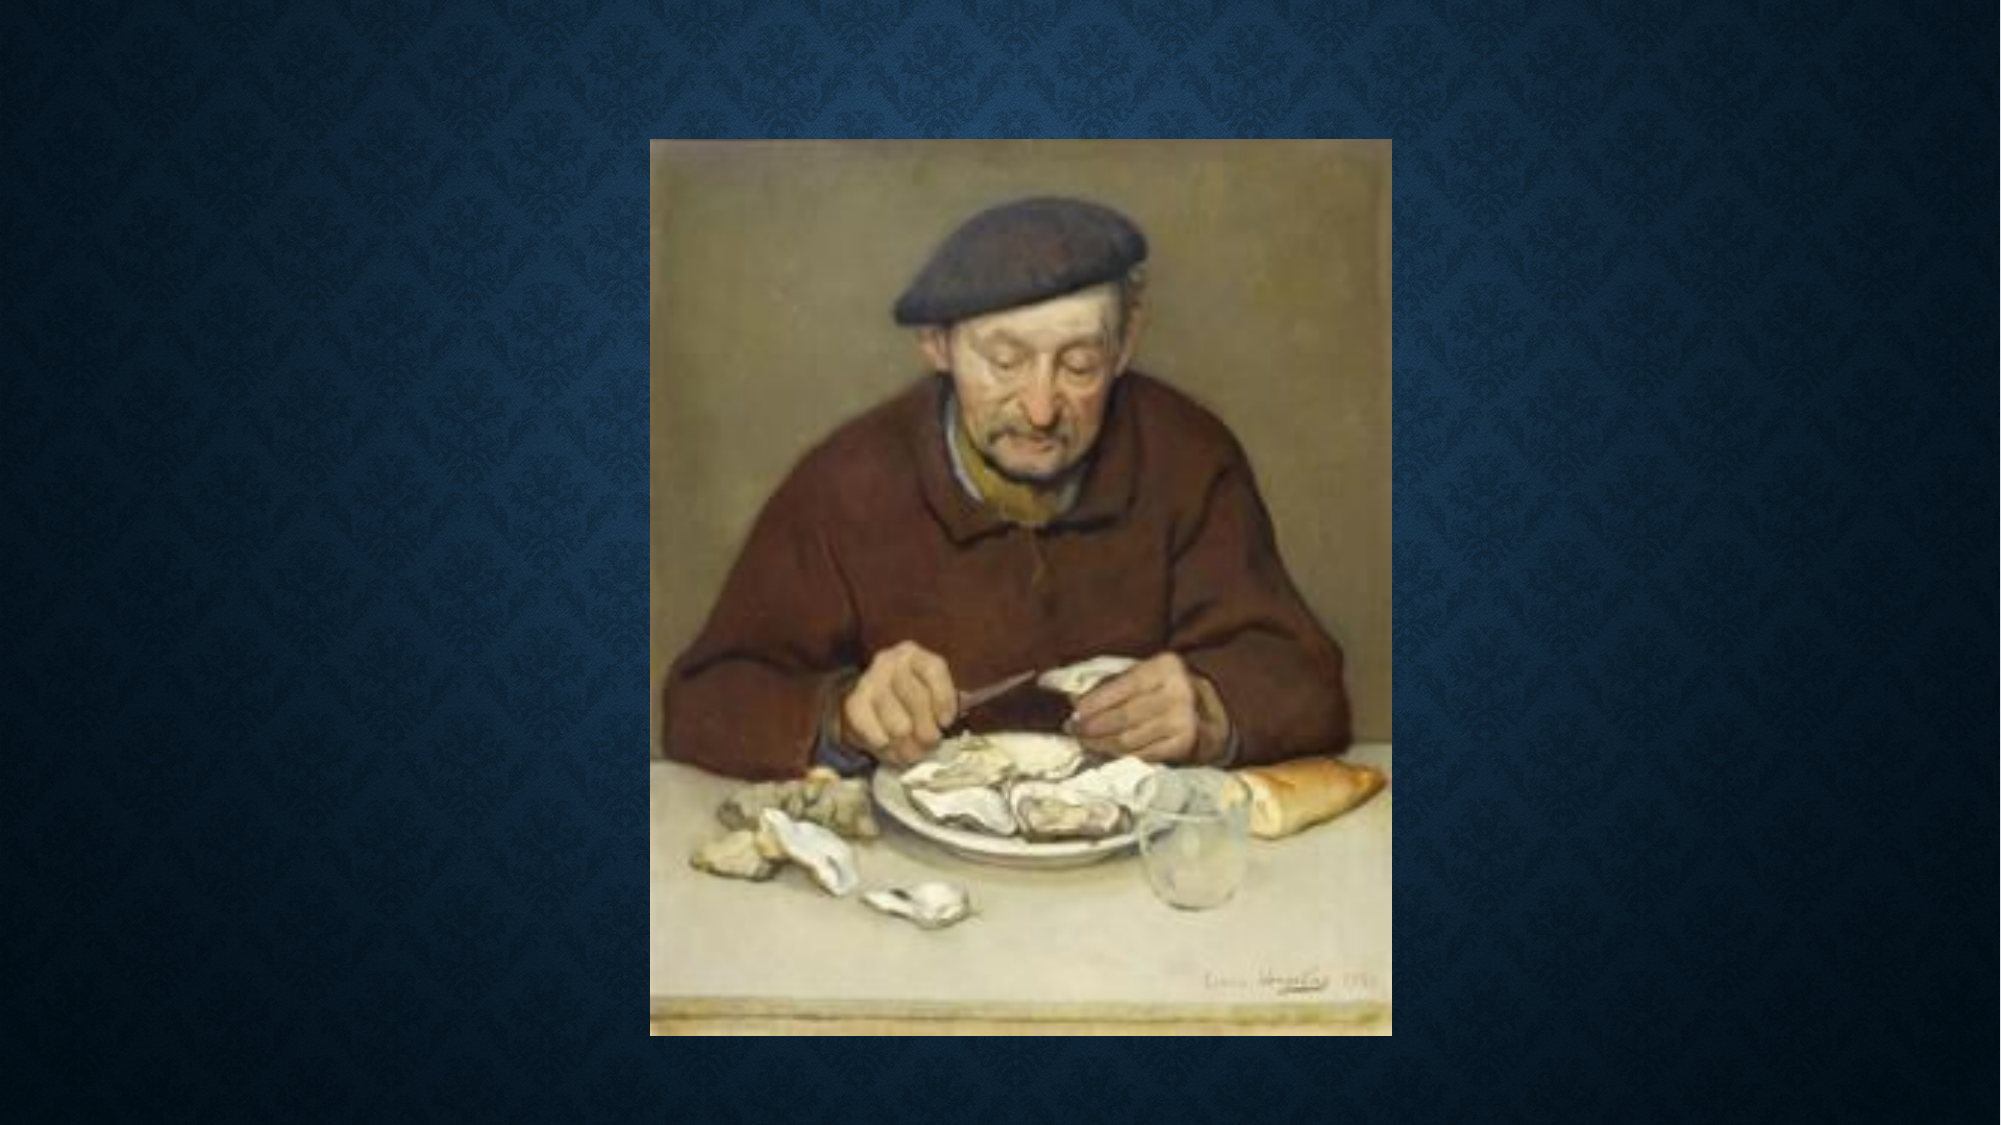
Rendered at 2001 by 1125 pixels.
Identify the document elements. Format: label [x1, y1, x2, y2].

picture [649, 138, 1392, 1037]
